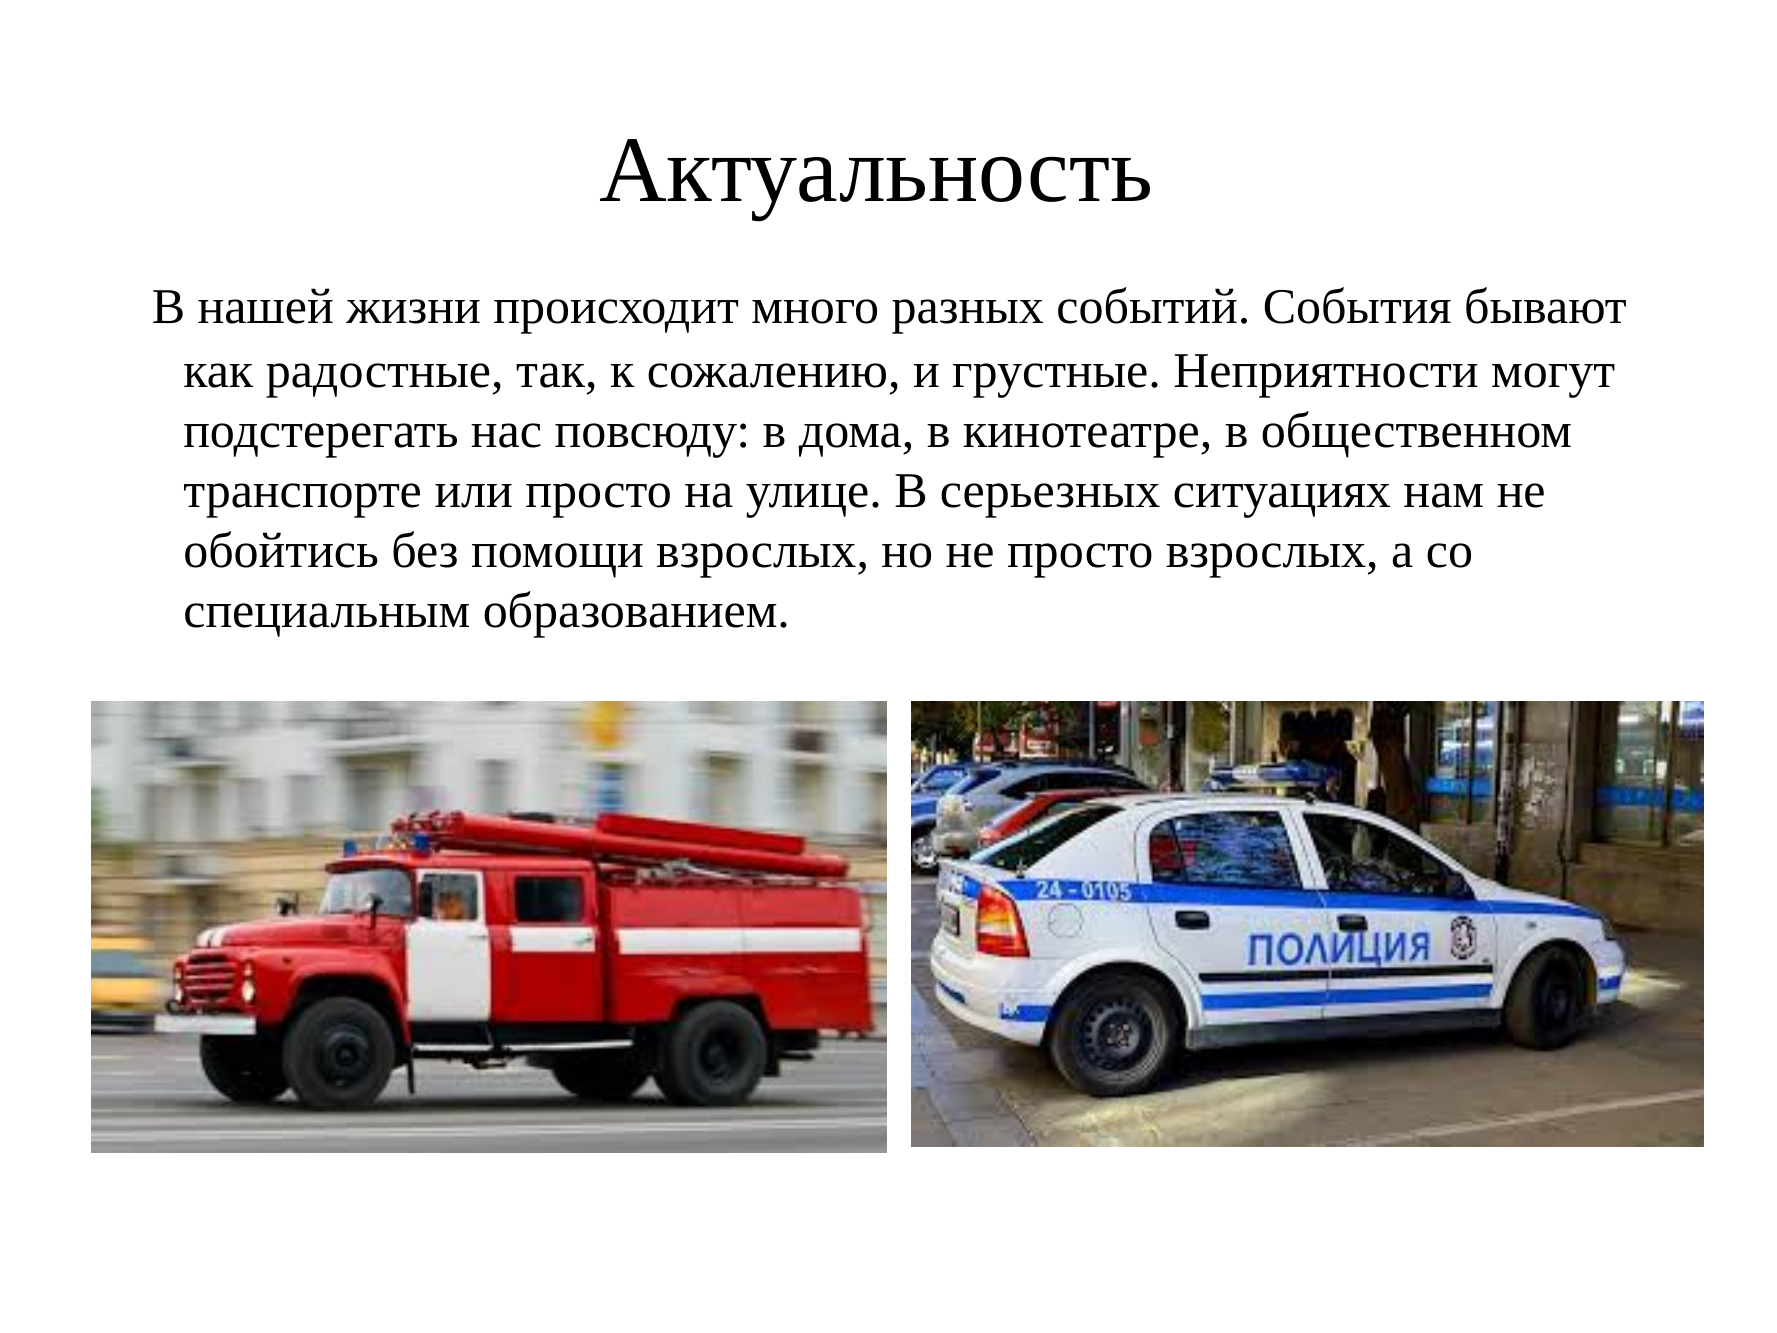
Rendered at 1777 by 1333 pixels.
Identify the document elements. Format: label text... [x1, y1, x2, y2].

picture [911, 700, 1704, 1147]
title Актуальность [88, 53, 1688, 276]
picture [90, 700, 887, 1153]
list В нашей жизни происходит много разных событий. События бывают как радостные, так, к сожалению, и грустные. Неприятности могут подстерегать нас повсюду: в дома, в кинотеатре, в общественном транспорте или просто на улице. В серьезных ситуациях нам не обойтись без помощи взрослых, но не просто взрослых, а со специальным образованием. [102, 244, 1685, 1311]
